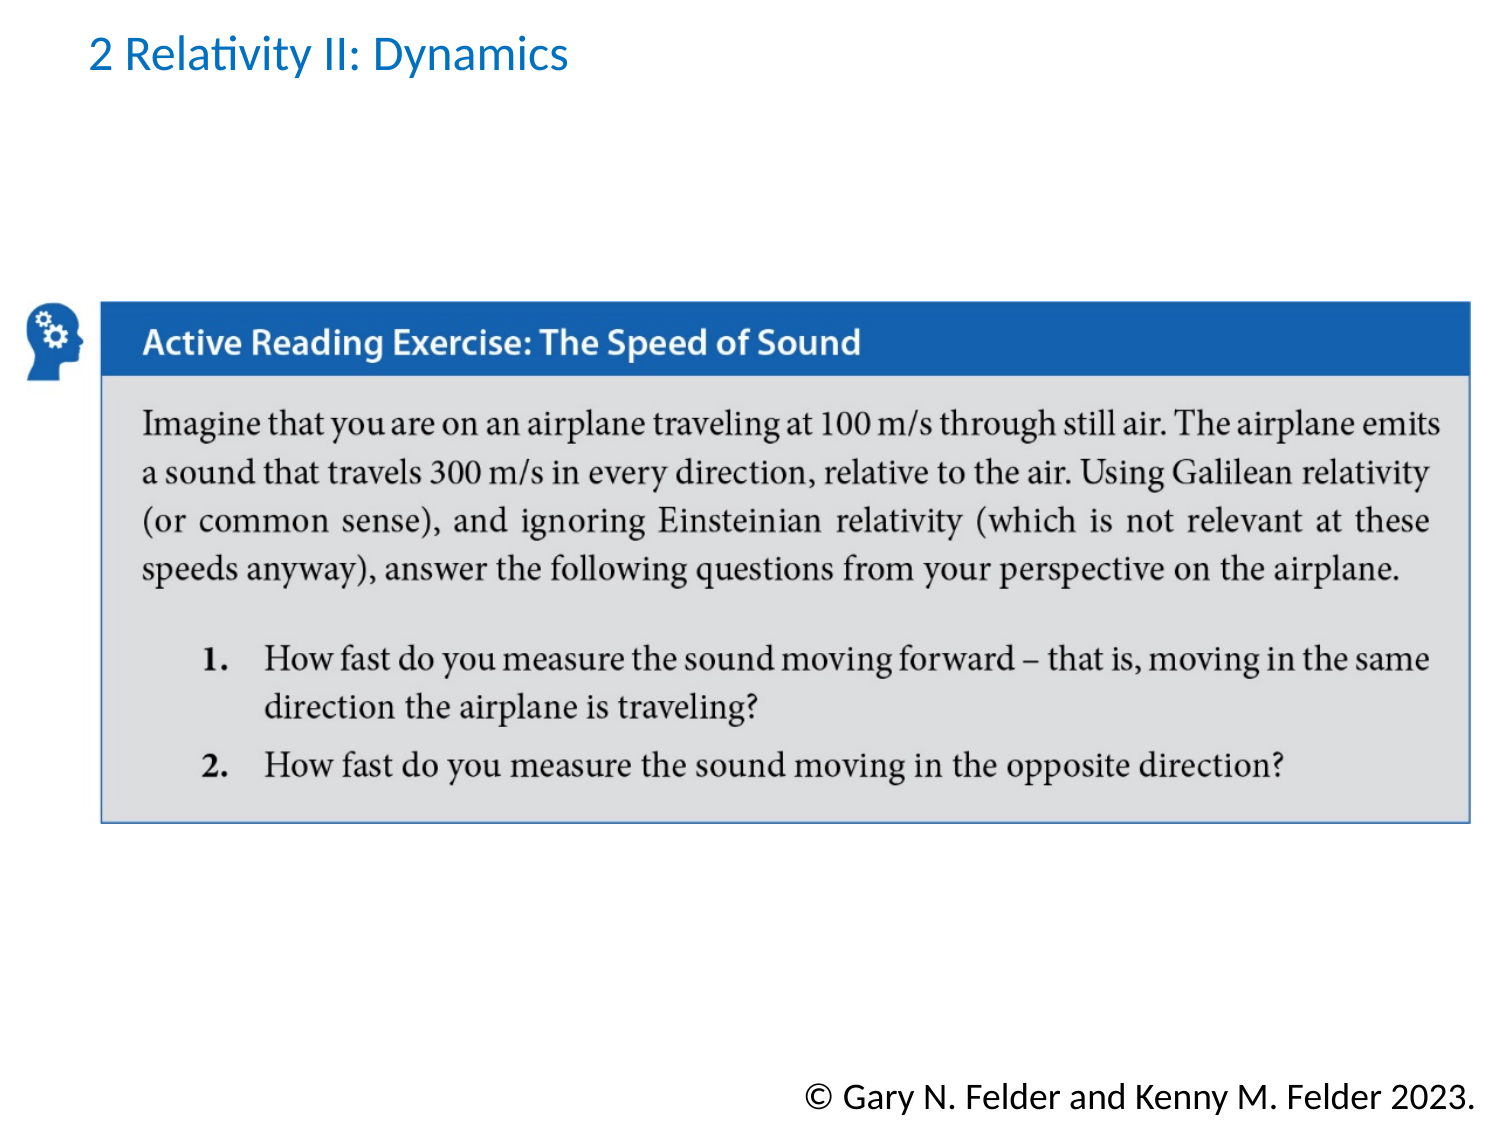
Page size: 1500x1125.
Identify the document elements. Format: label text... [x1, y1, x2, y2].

text_box 2 Relativity II: Dynamics [73, 13, 1085, 89]
picture [26, 301, 1471, 824]
text_box © Gary N. Felder and Kenny M. Felder 2023. [786, 1064, 1500, 1124]
